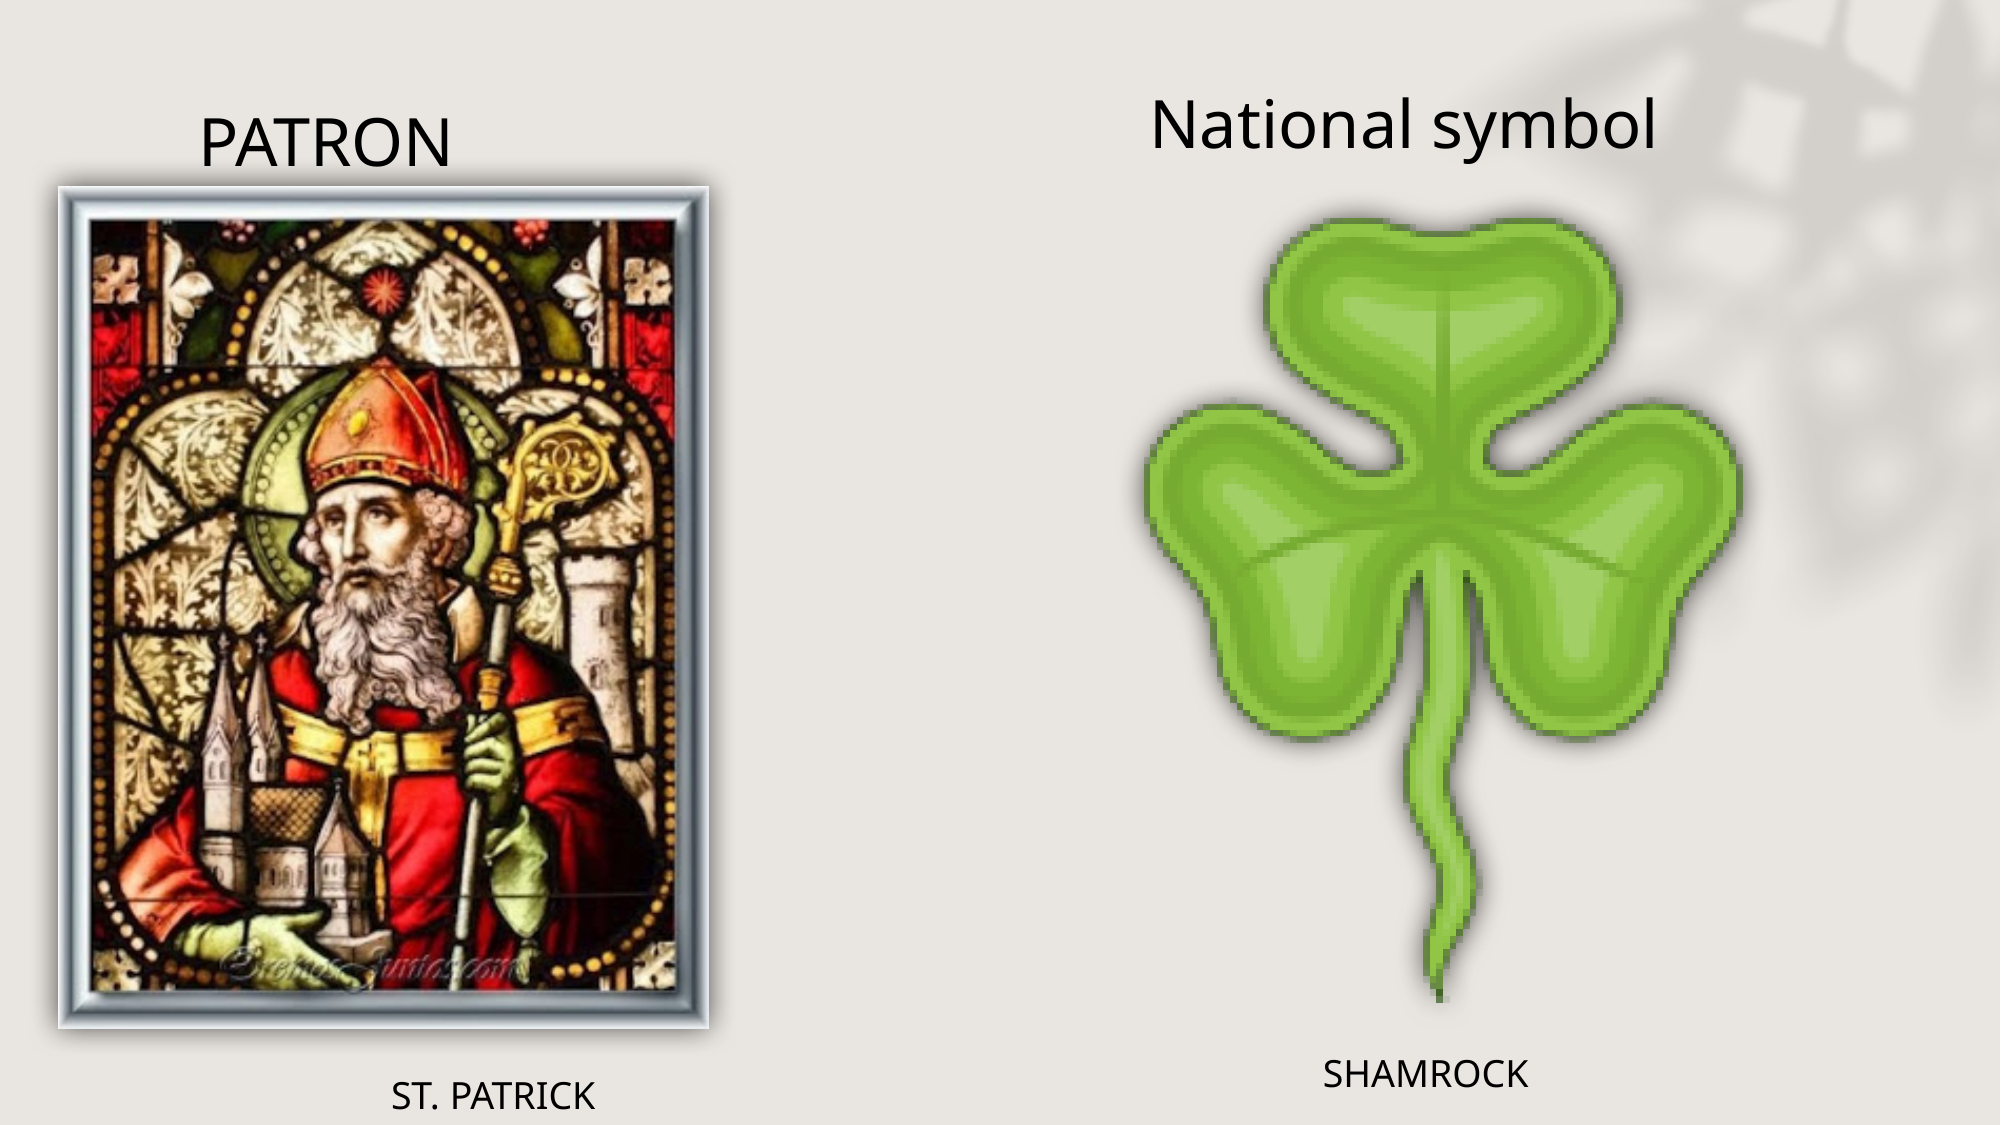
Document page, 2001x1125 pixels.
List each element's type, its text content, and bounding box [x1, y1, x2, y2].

picture [1144, 218, 1743, 1003]
text_box SHAMROCK [1308, 1042, 2000, 1103]
text_box National symbol [1134, 74, 1793, 169]
picture [58, 186, 709, 1029]
text_box PATRON [183, 92, 849, 188]
text_box ST. PATRICK [376, 1064, 611, 1125]
